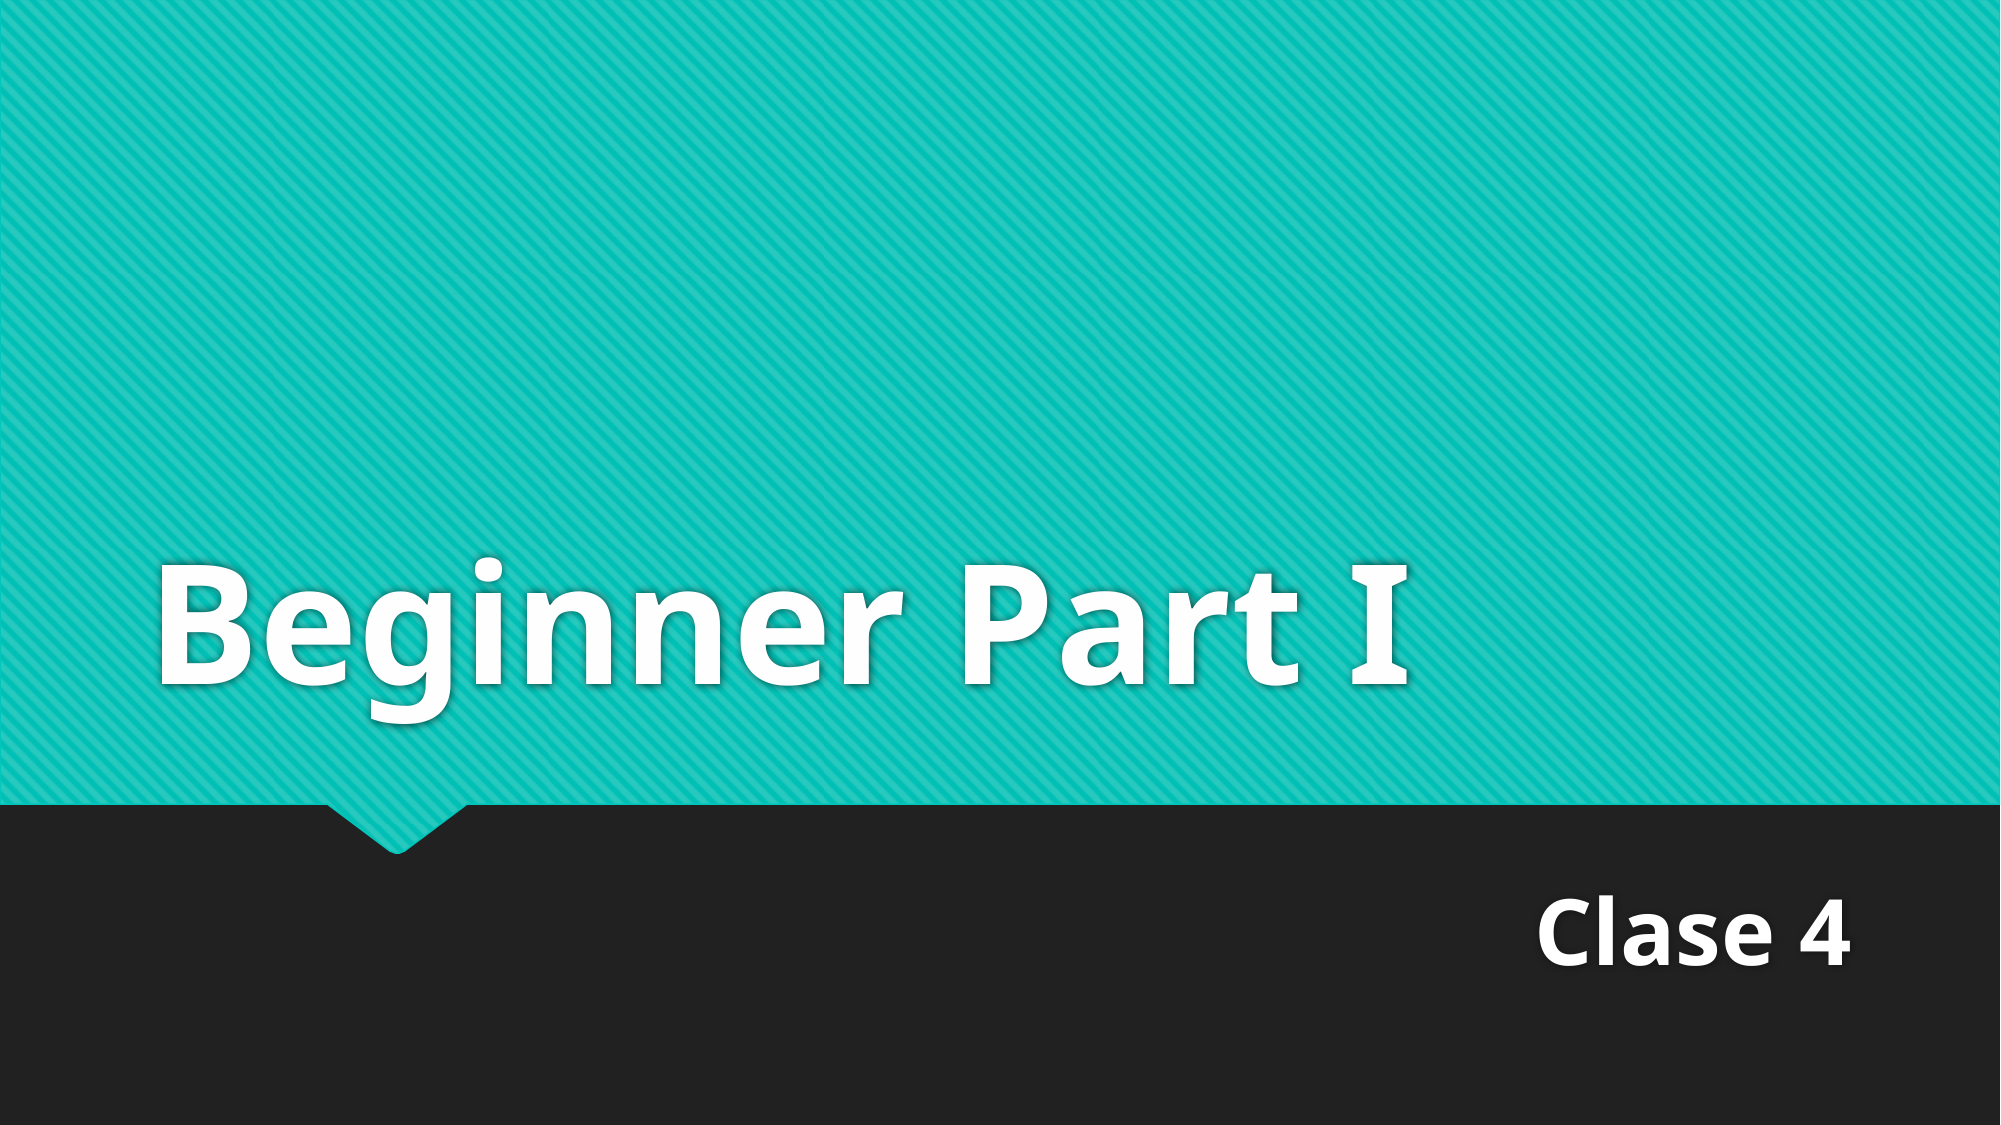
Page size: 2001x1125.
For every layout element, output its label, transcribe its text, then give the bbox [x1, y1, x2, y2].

title Beginner Part I [132, 237, 1868, 726]
subtitle Clase 4 [132, 866, 1868, 990]
picture [1, 1, 1999, 852]
